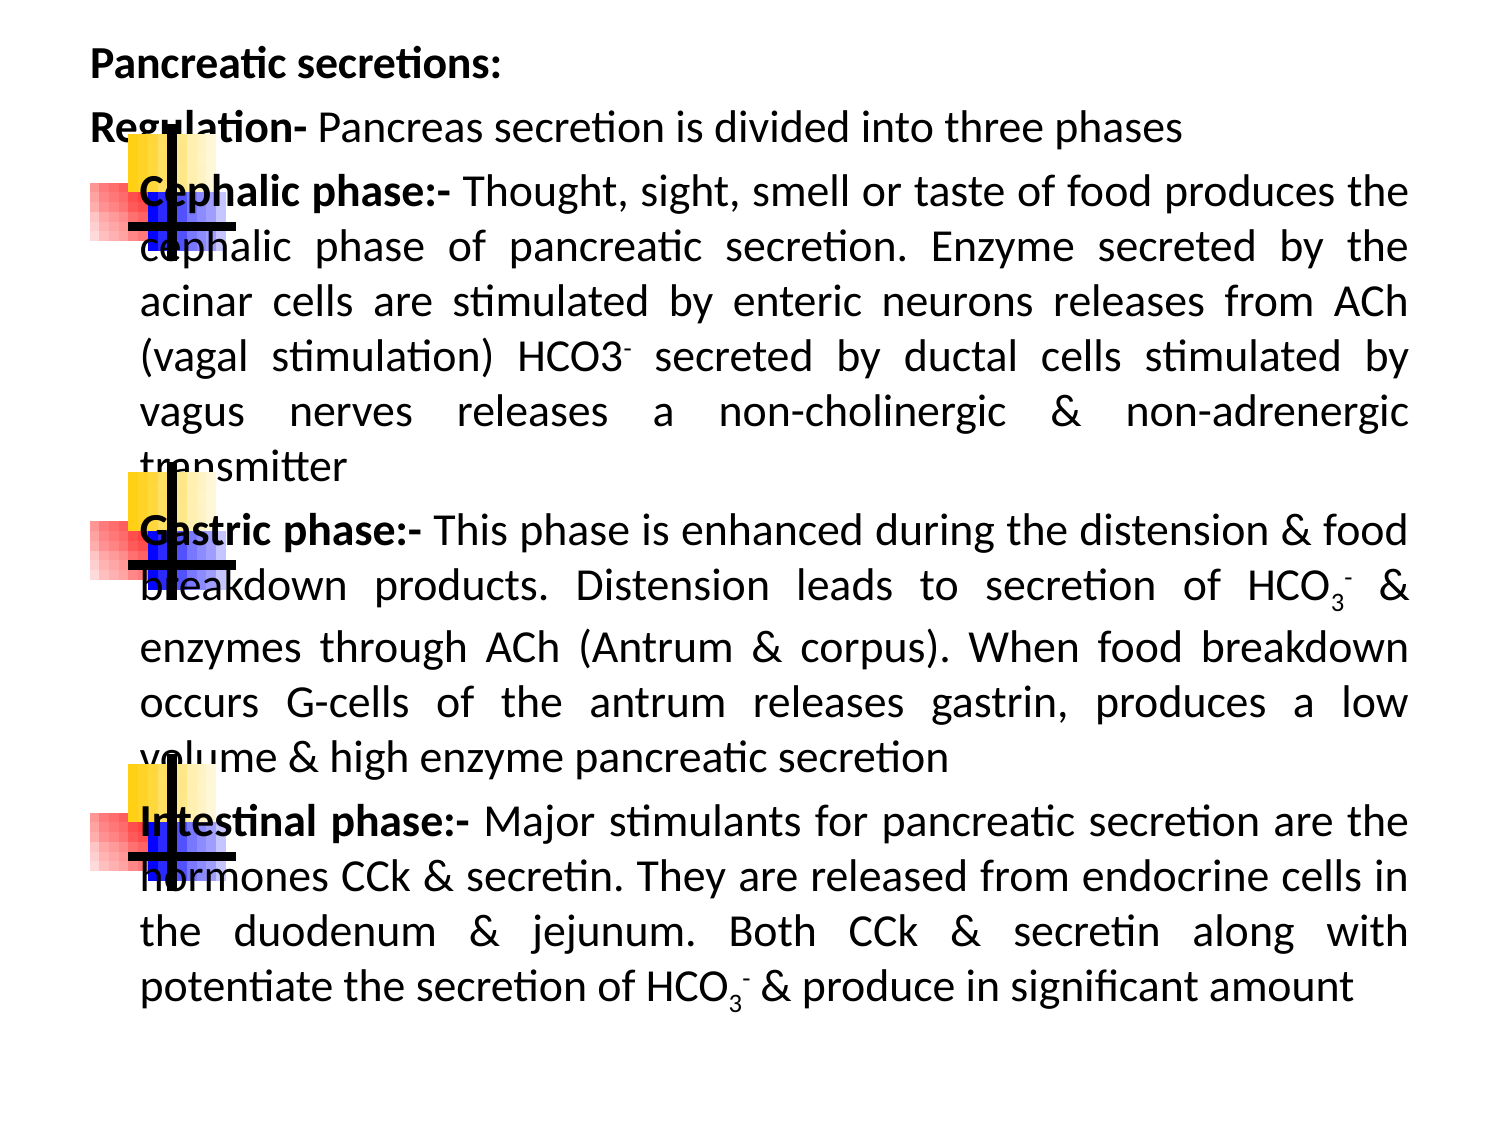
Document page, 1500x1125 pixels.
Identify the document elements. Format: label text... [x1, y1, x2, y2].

list Pancreatic secretions: Regulation- Pancreas secretion is divided into three phases Cephalic phase:- Thought, sight, smell or taste of food produces the cephalic phase of pancreatic secretion. Enzyme secreted by the acinar cells are stimulated by enteric neurons releases from ACh (vagal stimulation) HCO3- secreted by ductal cells stimulated by vagus nerves releases a non-cholinergic & non-adrenergic transmitter Gastric phase:- This phase is enhanced during the distension & food breakdown products. Distension leads to secretion of HCO3- & enzymes through ACh (Antrum & corpus). When food breakdown occurs G-cells of the antrum releases gastrin, produces a low volume & high enzyme pancreatic secretion Intestinal phase:- Major stimulants for pancreatic secretion are the hormones CCk & secretin. They are released from endocrine cells in the duodenum & jejunum. Both CCk & secretin along with potentiate the secretion of HCO3- & produce in significant amount [75, 24, 1425, 1100]
picture [90, 115, 236, 261]
picture [90, 745, 236, 891]
picture [90, 453, 236, 600]
